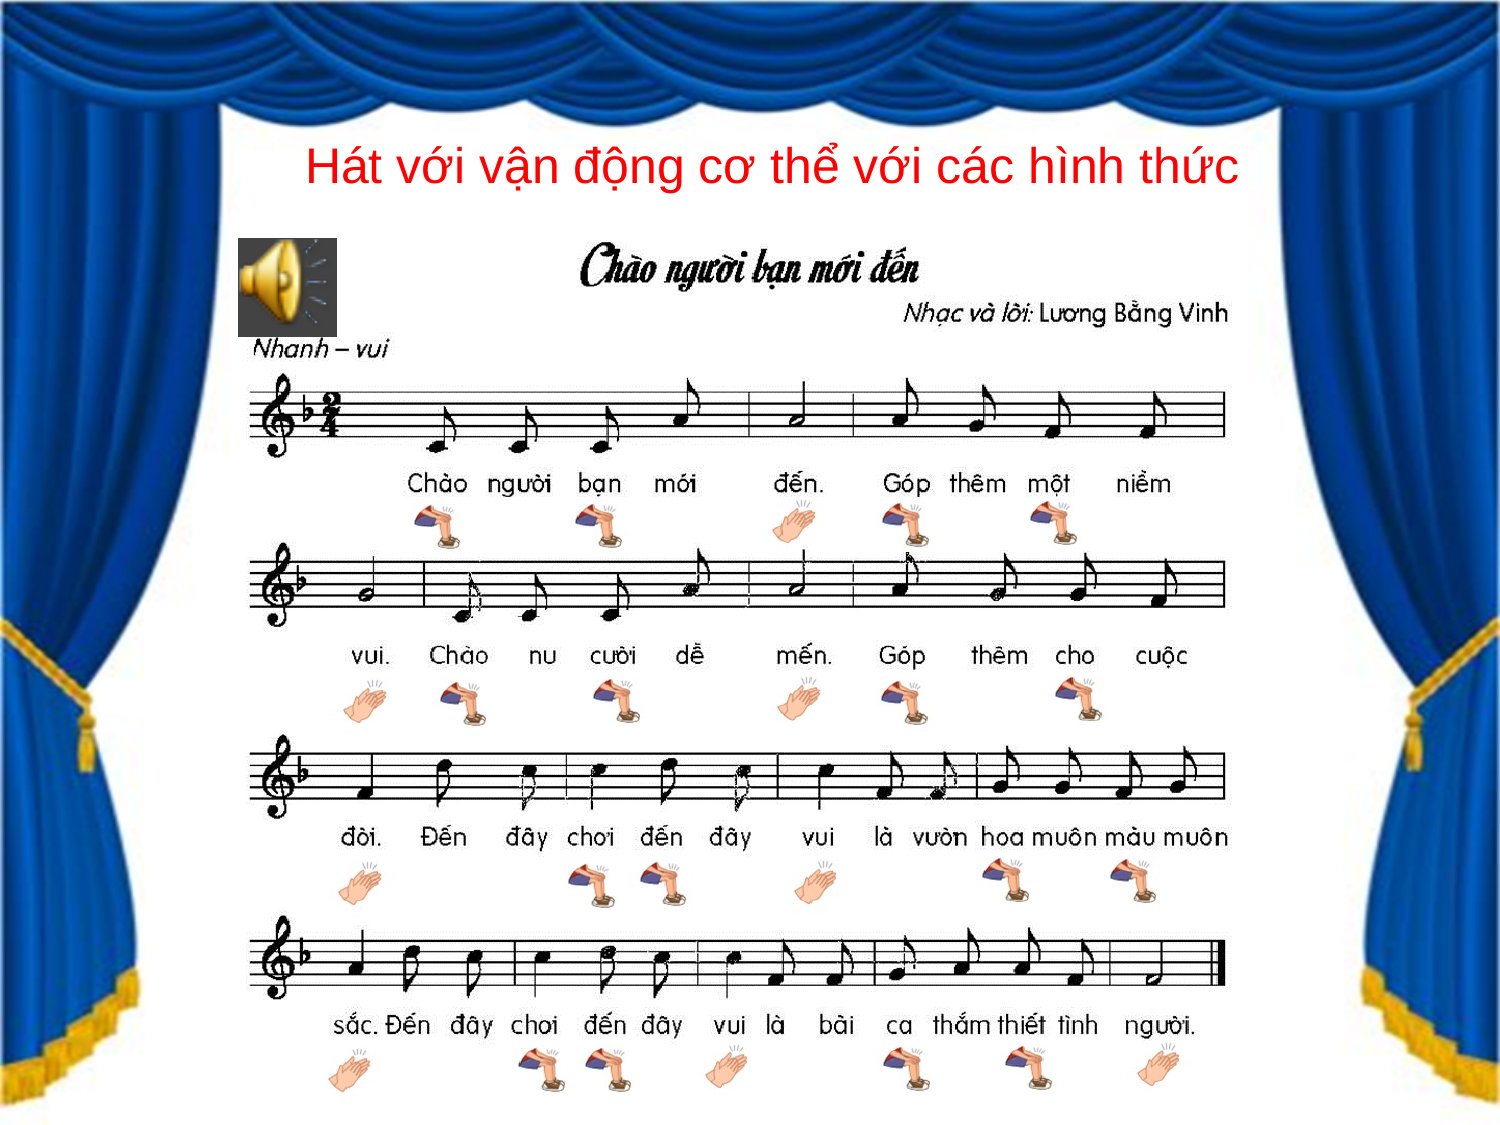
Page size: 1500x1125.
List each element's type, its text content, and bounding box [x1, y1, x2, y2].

picture [0, 0, 1500, 1125]
text_box Hát với vận động cơ thể với các hình thức [290, 125, 1294, 201]
